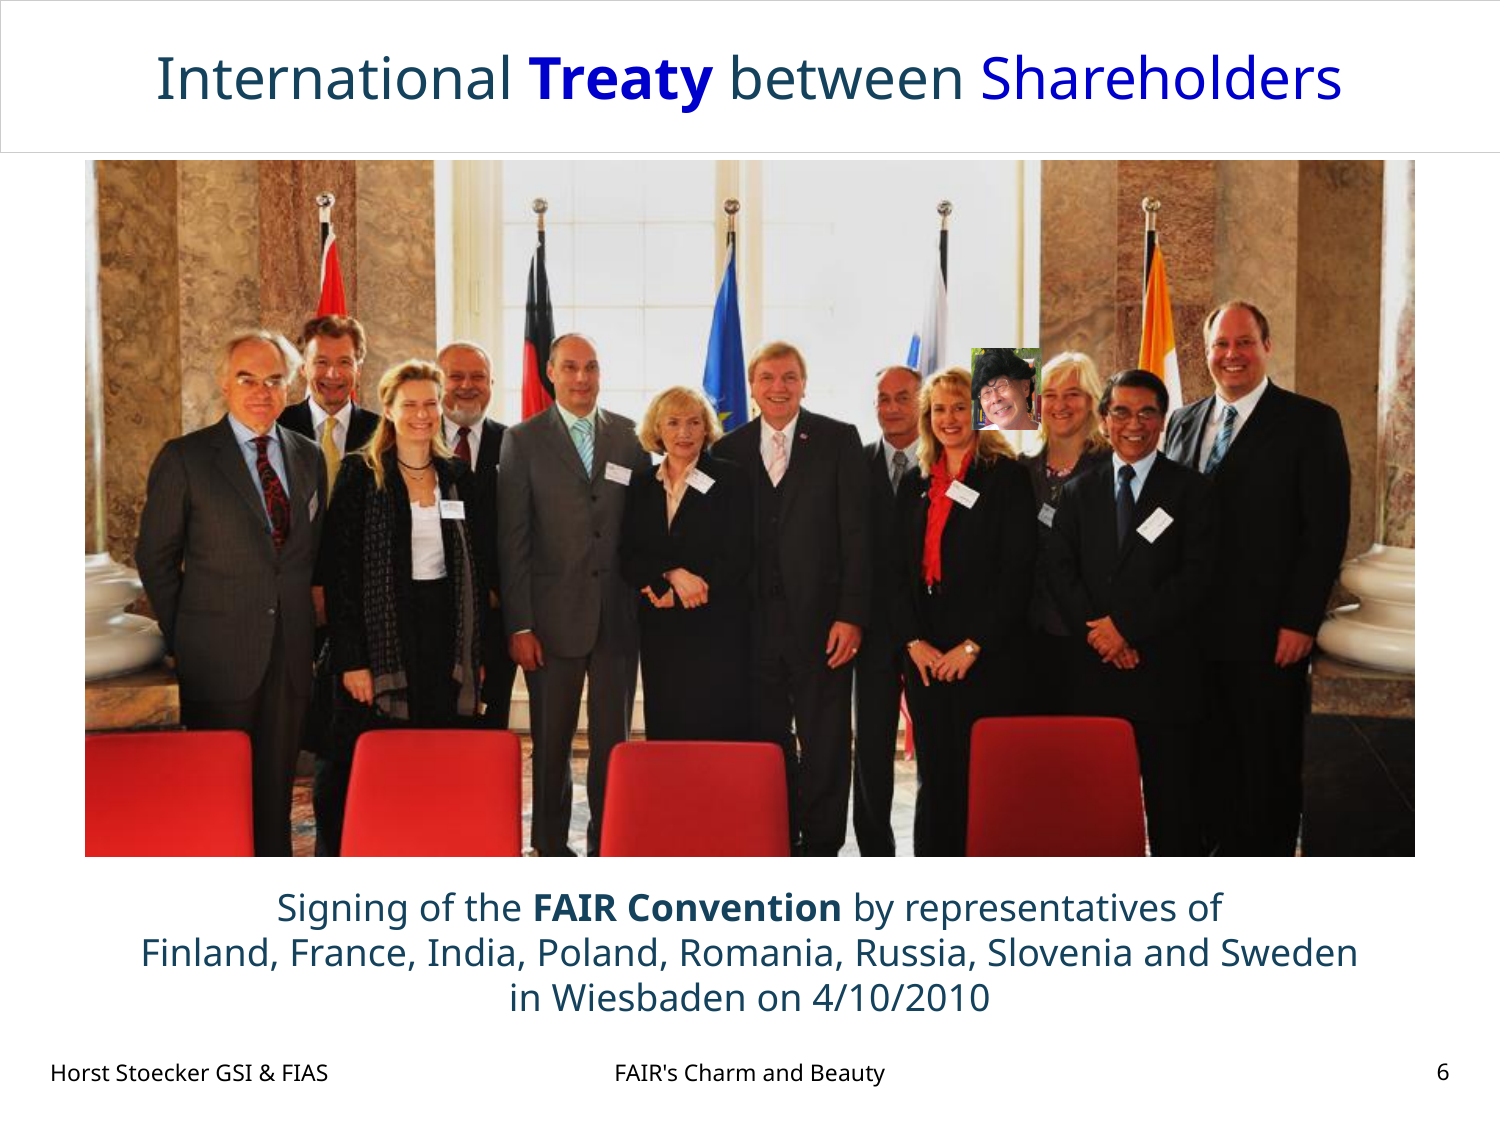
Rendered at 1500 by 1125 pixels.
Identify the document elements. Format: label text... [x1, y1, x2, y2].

text_box Signing of the FAIR Convention by representatives of Finland, France, India, Poland, Romania, Russia, Slovenia and Sweden in Wiesbaden on 4/10/2010 [53, 876, 1447, 1026]
title International Treaty between Shareholders [0, 0, 1500, 153]
slide_number 6 [1114, 1042, 1465, 1103]
slide_number Horst Stoecker GSI & FIAS [35, 1042, 386, 1103]
footer FAIR's Charm and Beauty [498, 1042, 1002, 1103]
picture [85, 160, 1415, 857]
